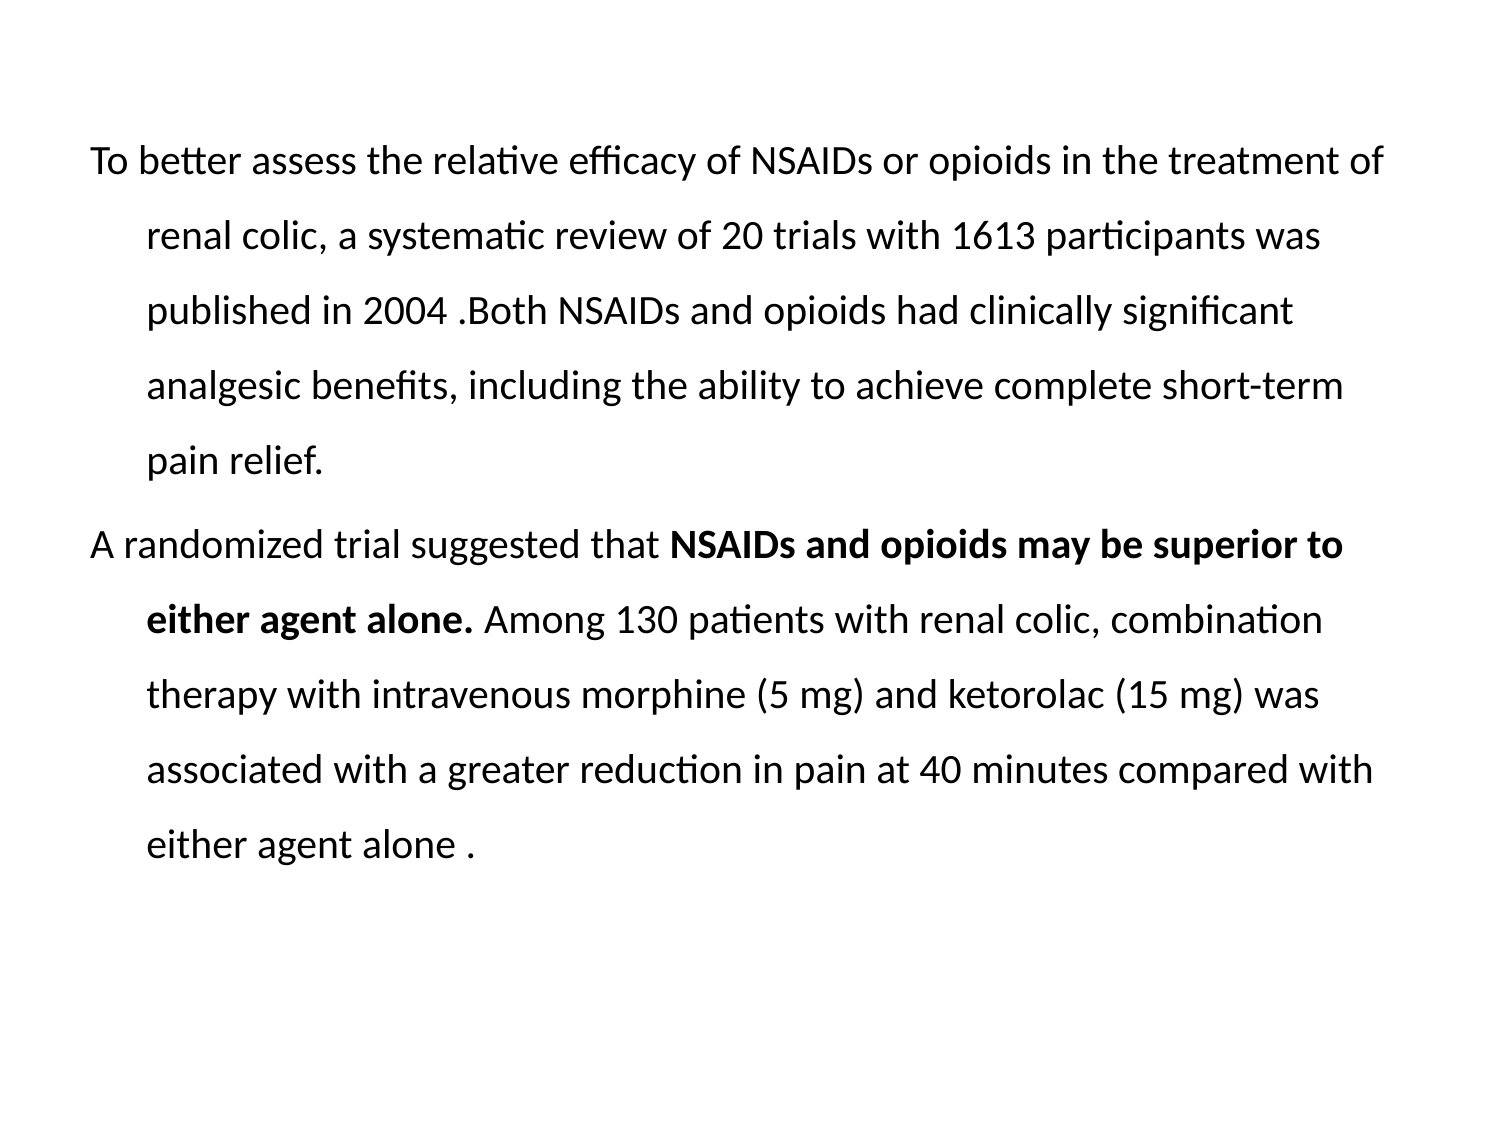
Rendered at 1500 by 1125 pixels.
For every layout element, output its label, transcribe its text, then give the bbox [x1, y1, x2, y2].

list To better assess the relative efficacy of NSAIDs or opioids in the treatment of renal colic, a systematic review of 20 trials with 1613 participants was published in 2004 .Both NSAIDs and opioids had clinically significant analgesic benefits, including the ability to achieve complete short-term pain relief. A randomized trial suggested that NSAIDs and opioids may be superior to either agent alone. Among 130 patients with renal colic, combination therapy with intravenous morphine (5 mg) and ketorolac (15 mg) was associated with a greater reduction in pain at 40 minutes compared with either agent alone . [75, 99, 1425, 1005]
